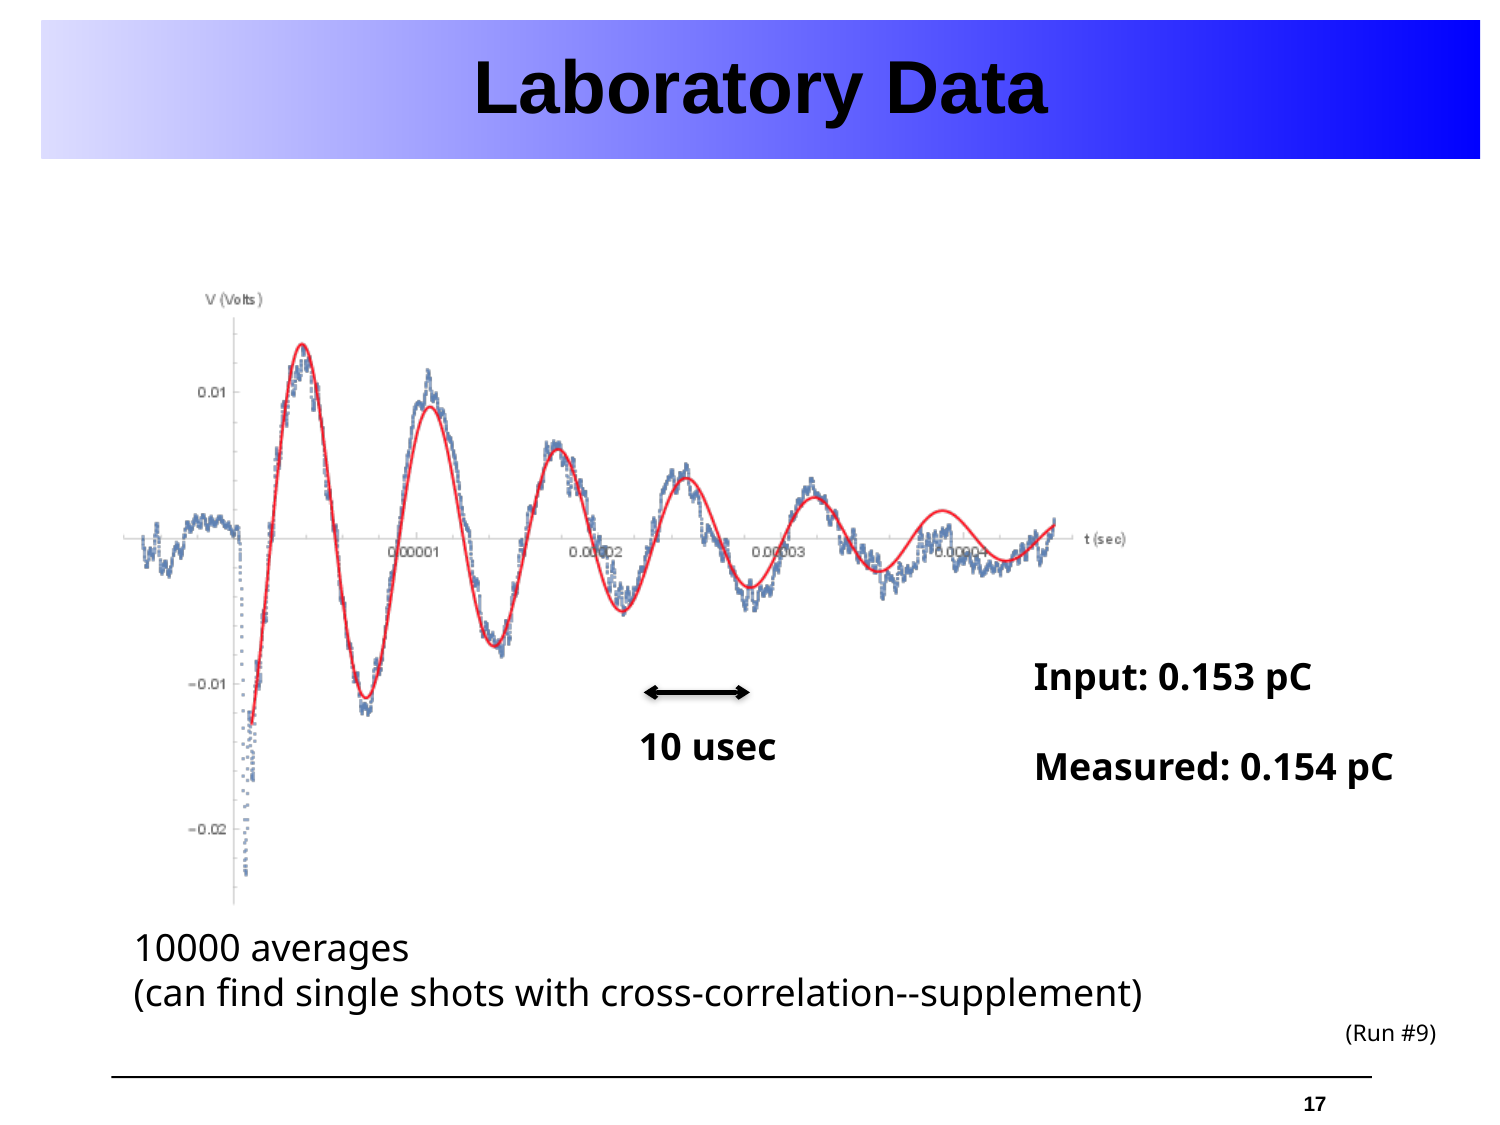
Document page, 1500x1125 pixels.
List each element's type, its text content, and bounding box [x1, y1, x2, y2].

picture [123, 290, 1128, 907]
title Laboratory Data [40, 20, 1481, 159]
text_box Input: 0.153 pC Measured: 0.154 pC [1132, 645, 1410, 795]
text_box 10000 averages (can find single shots with cross-correlation--supplement) [118, 916, 1168, 1022]
text_box (Run #9) [1330, 1011, 1452, 1054]
